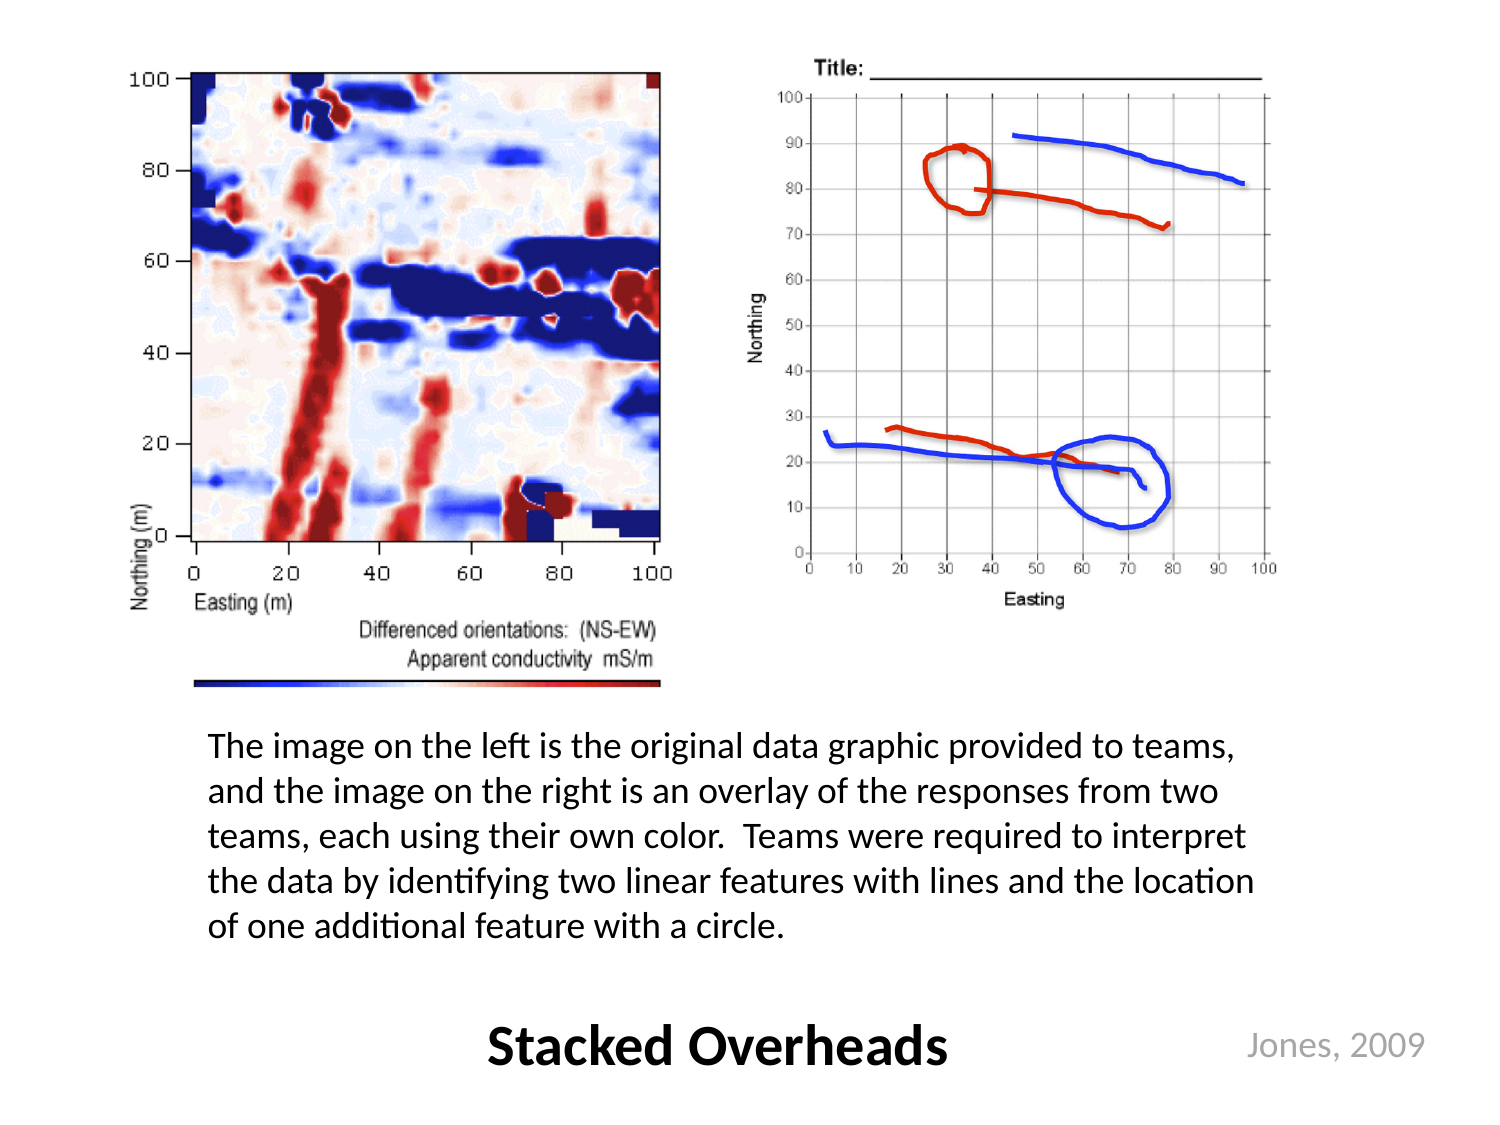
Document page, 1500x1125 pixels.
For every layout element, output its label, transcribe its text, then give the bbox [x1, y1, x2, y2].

picture [718, 37, 1291, 615]
text_box Stacked Overheads [403, 1000, 1034, 1085]
text_box Jones, 2009 [1143, 1012, 1441, 1073]
text_box The image on the left is the original data graphic provided to teams, and the image on the right is an overlay of the responses from two teams, each using their own color. Teams were required to interpret the data by identifying two linear features with lines and the location of one additional feature with a circle. [192, 713, 1274, 954]
picture [102, 55, 684, 700]
